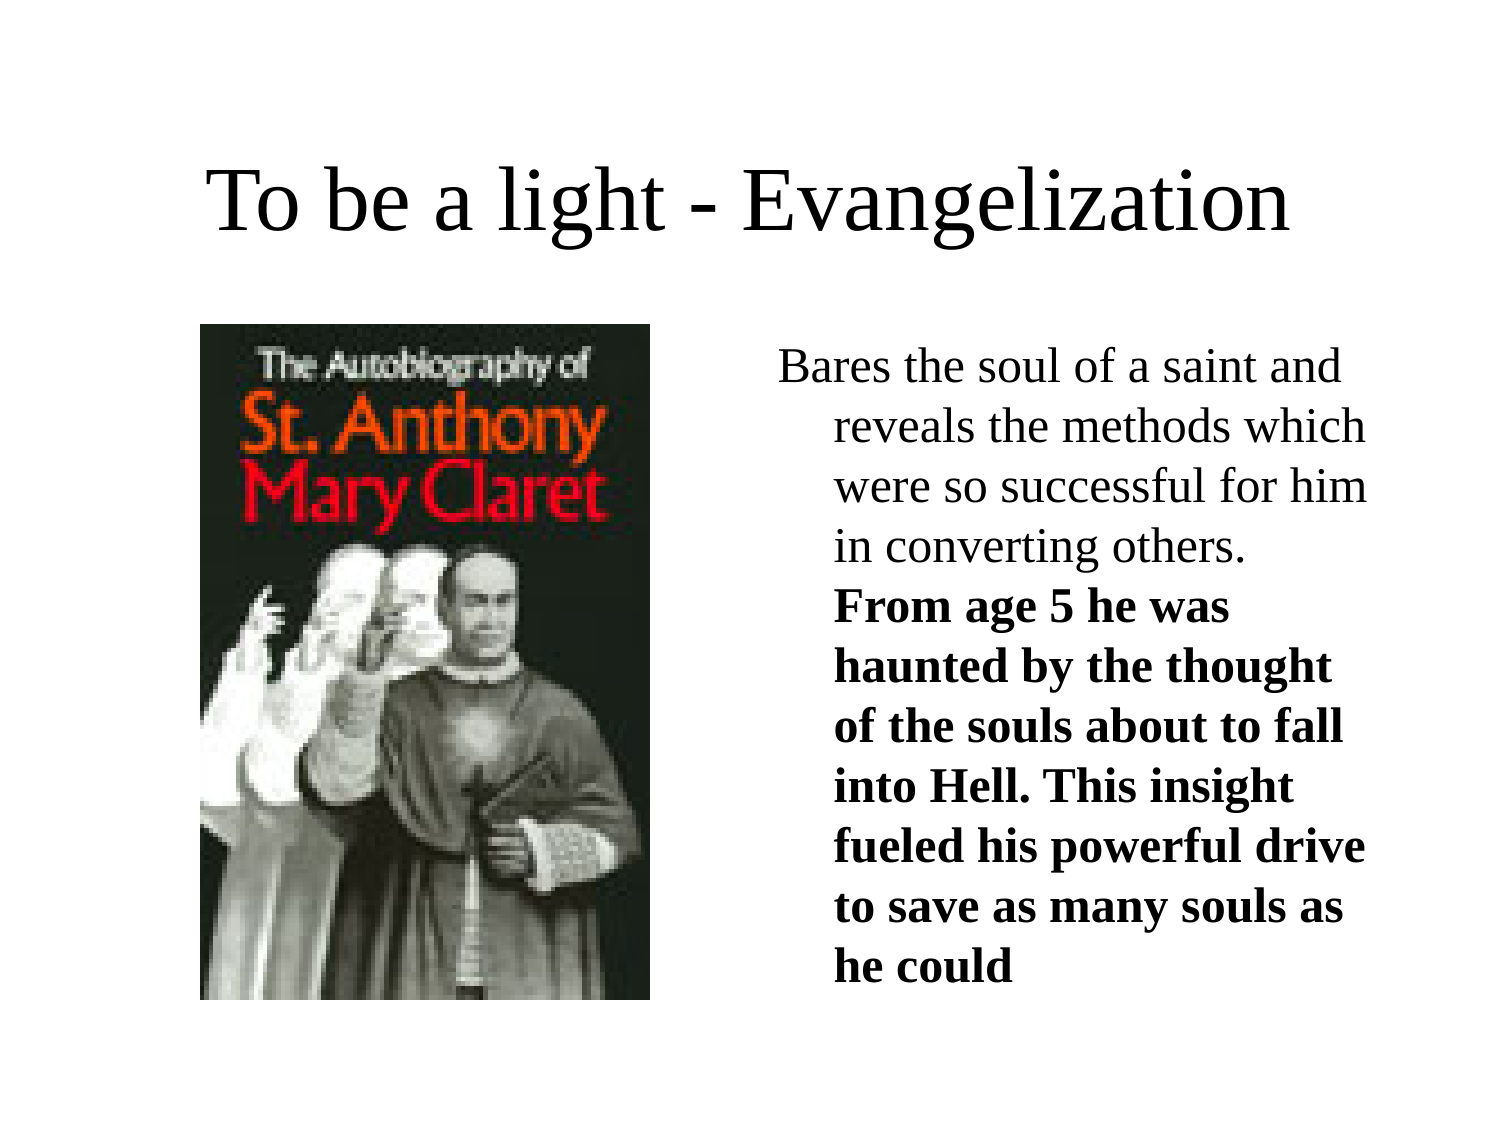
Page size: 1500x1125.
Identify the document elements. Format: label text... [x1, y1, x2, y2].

list Bares the soul of a saint and reveals the methods which were so successful for him in converting others. From age 5 he was haunted by the thought of the souls about to fall into Hell. This insight fueled his powerful drive to save as many souls as he could [762, 324, 1388, 1001]
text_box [199, 324, 651, 1001]
title To be a light - Evangelization [112, 99, 1388, 288]
